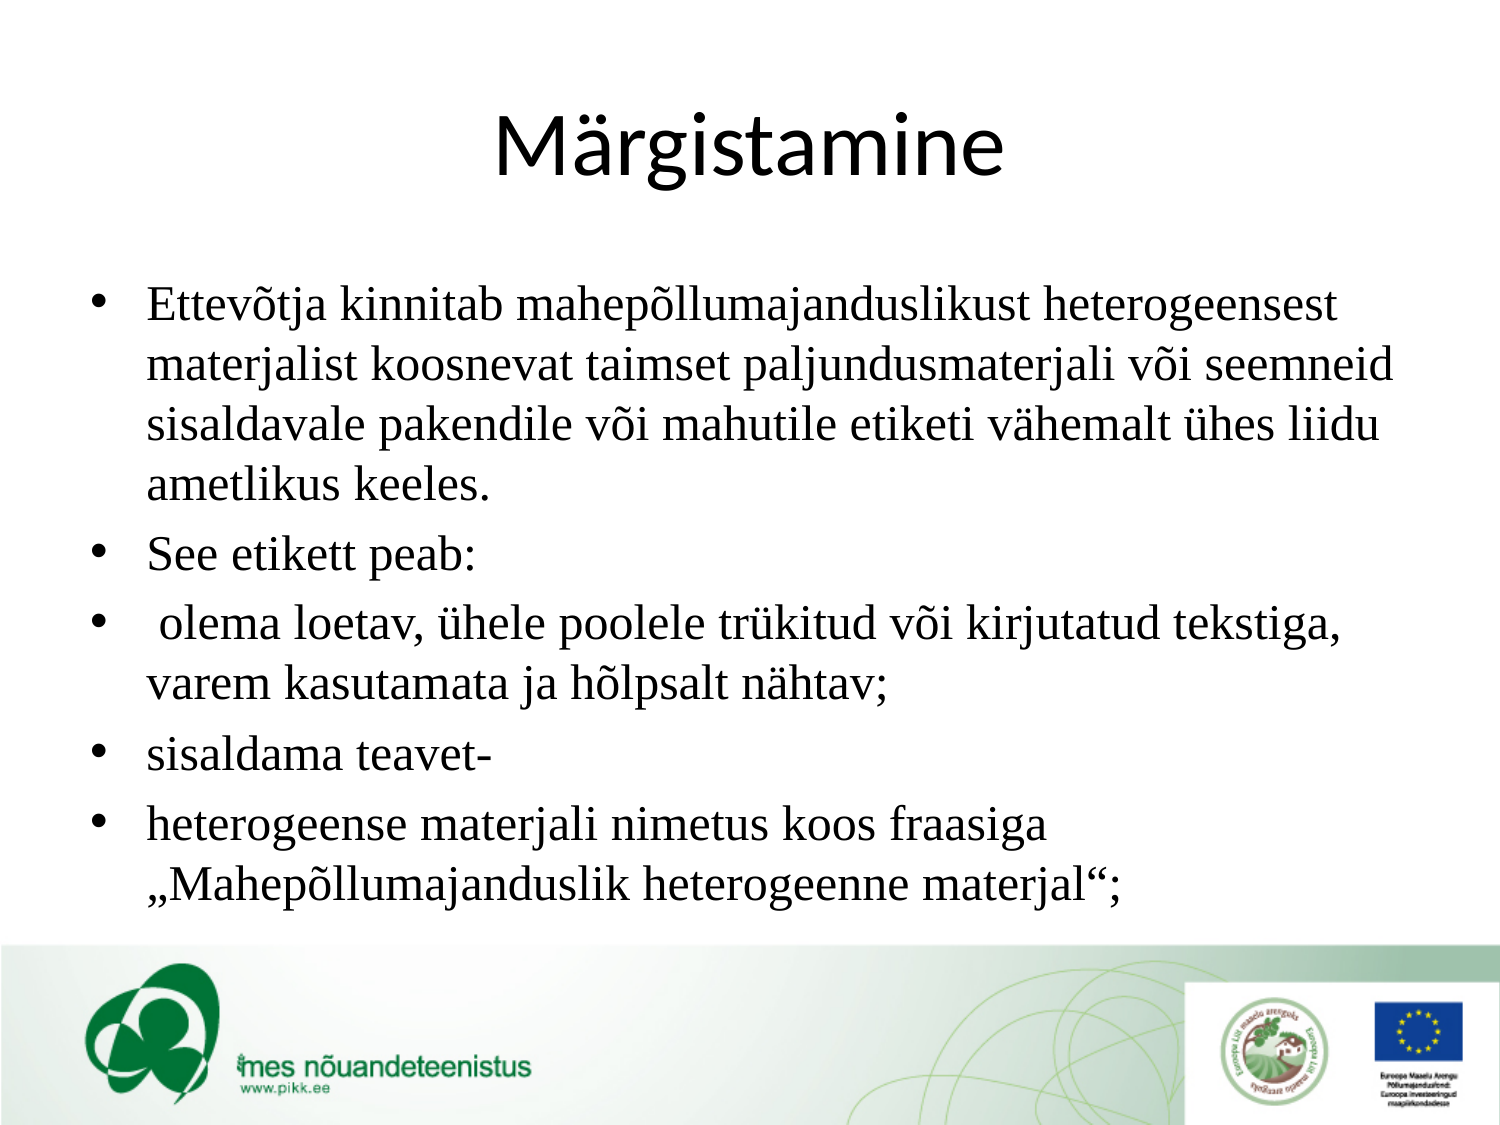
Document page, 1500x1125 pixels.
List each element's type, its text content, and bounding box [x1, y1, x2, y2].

list Ettevõtja kinnitab mahepõllumajanduslikust heterogeensest materjalist koosnevat taimset paljundusmaterjali või seemneid sisaldavale pakendile või mahutile etiketi vähemalt ühes liidu ametlikus keeles. See etikett peab: olema loetav, ühele poolele trükitud või kirjutatud tekstiga, varem kasutamata ja hõlpsalt nähtav; sisaldama teavet- heterogeense materjali nimetus koos fraasiga „Mahepõllumajanduslik heterogeenne materjal“; [75, 262, 1425, 1005]
picture [0, 0, 1500, 1125]
title Märgistamine [75, 45, 1425, 233]
